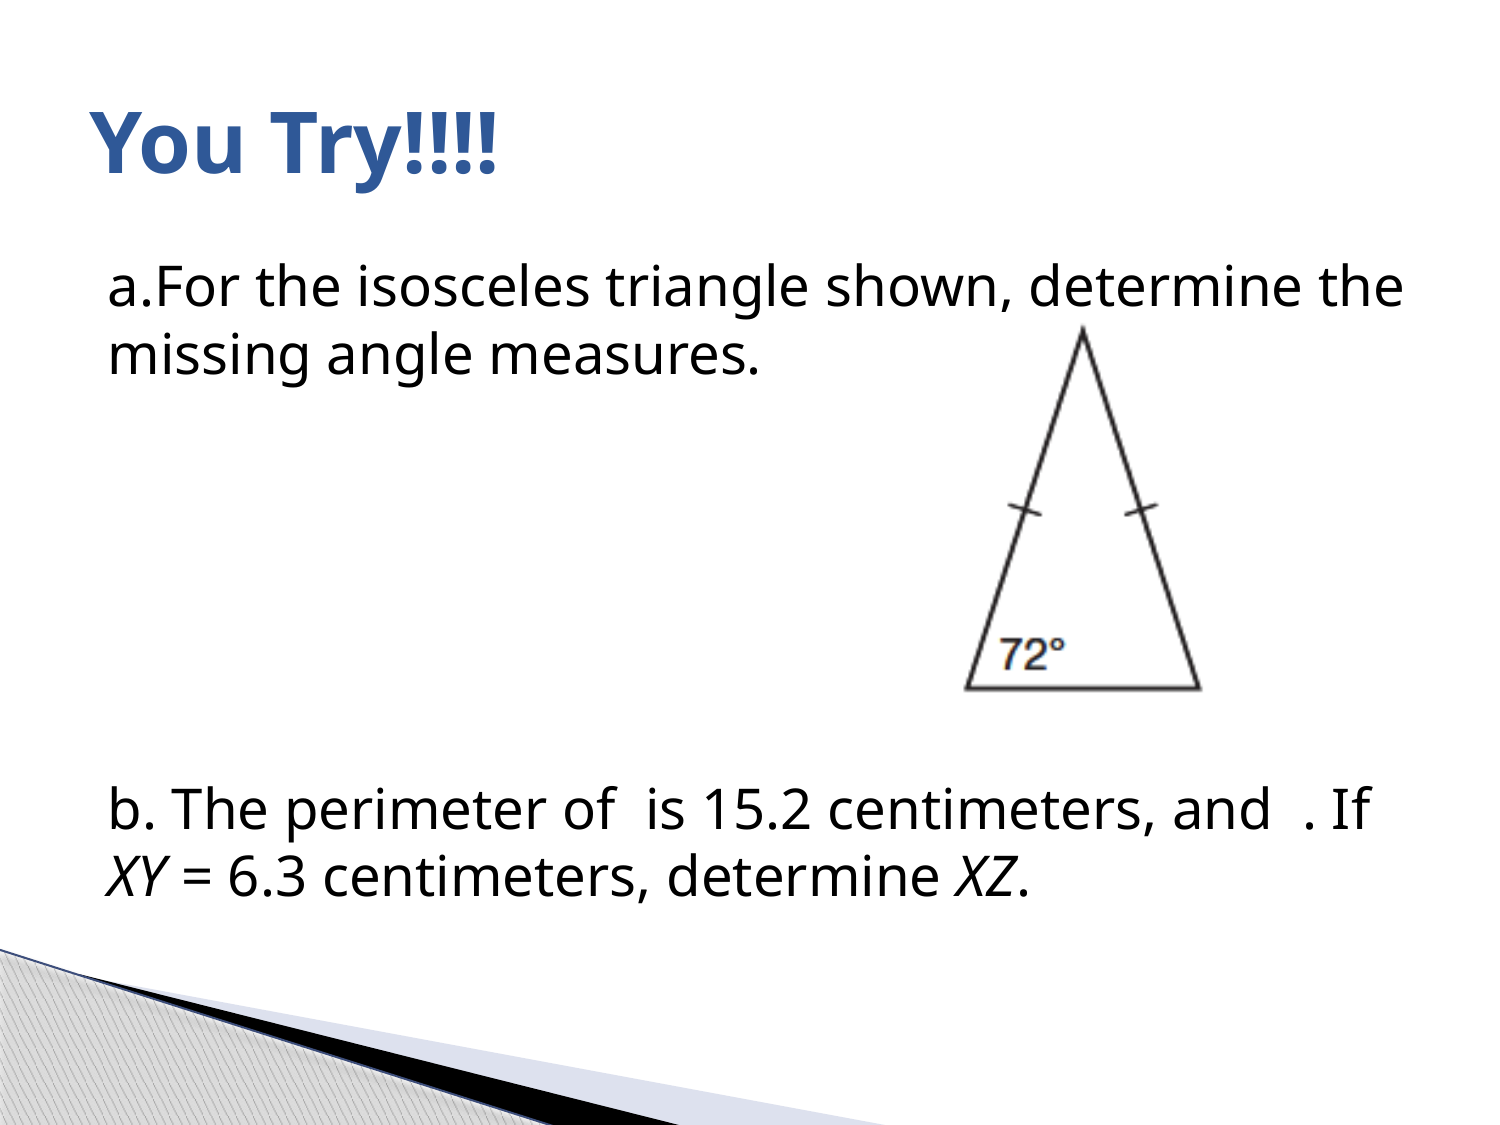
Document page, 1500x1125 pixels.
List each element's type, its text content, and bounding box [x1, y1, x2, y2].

picture [949, 312, 1226, 712]
title You Try!!!! [75, 45, 1425, 233]
